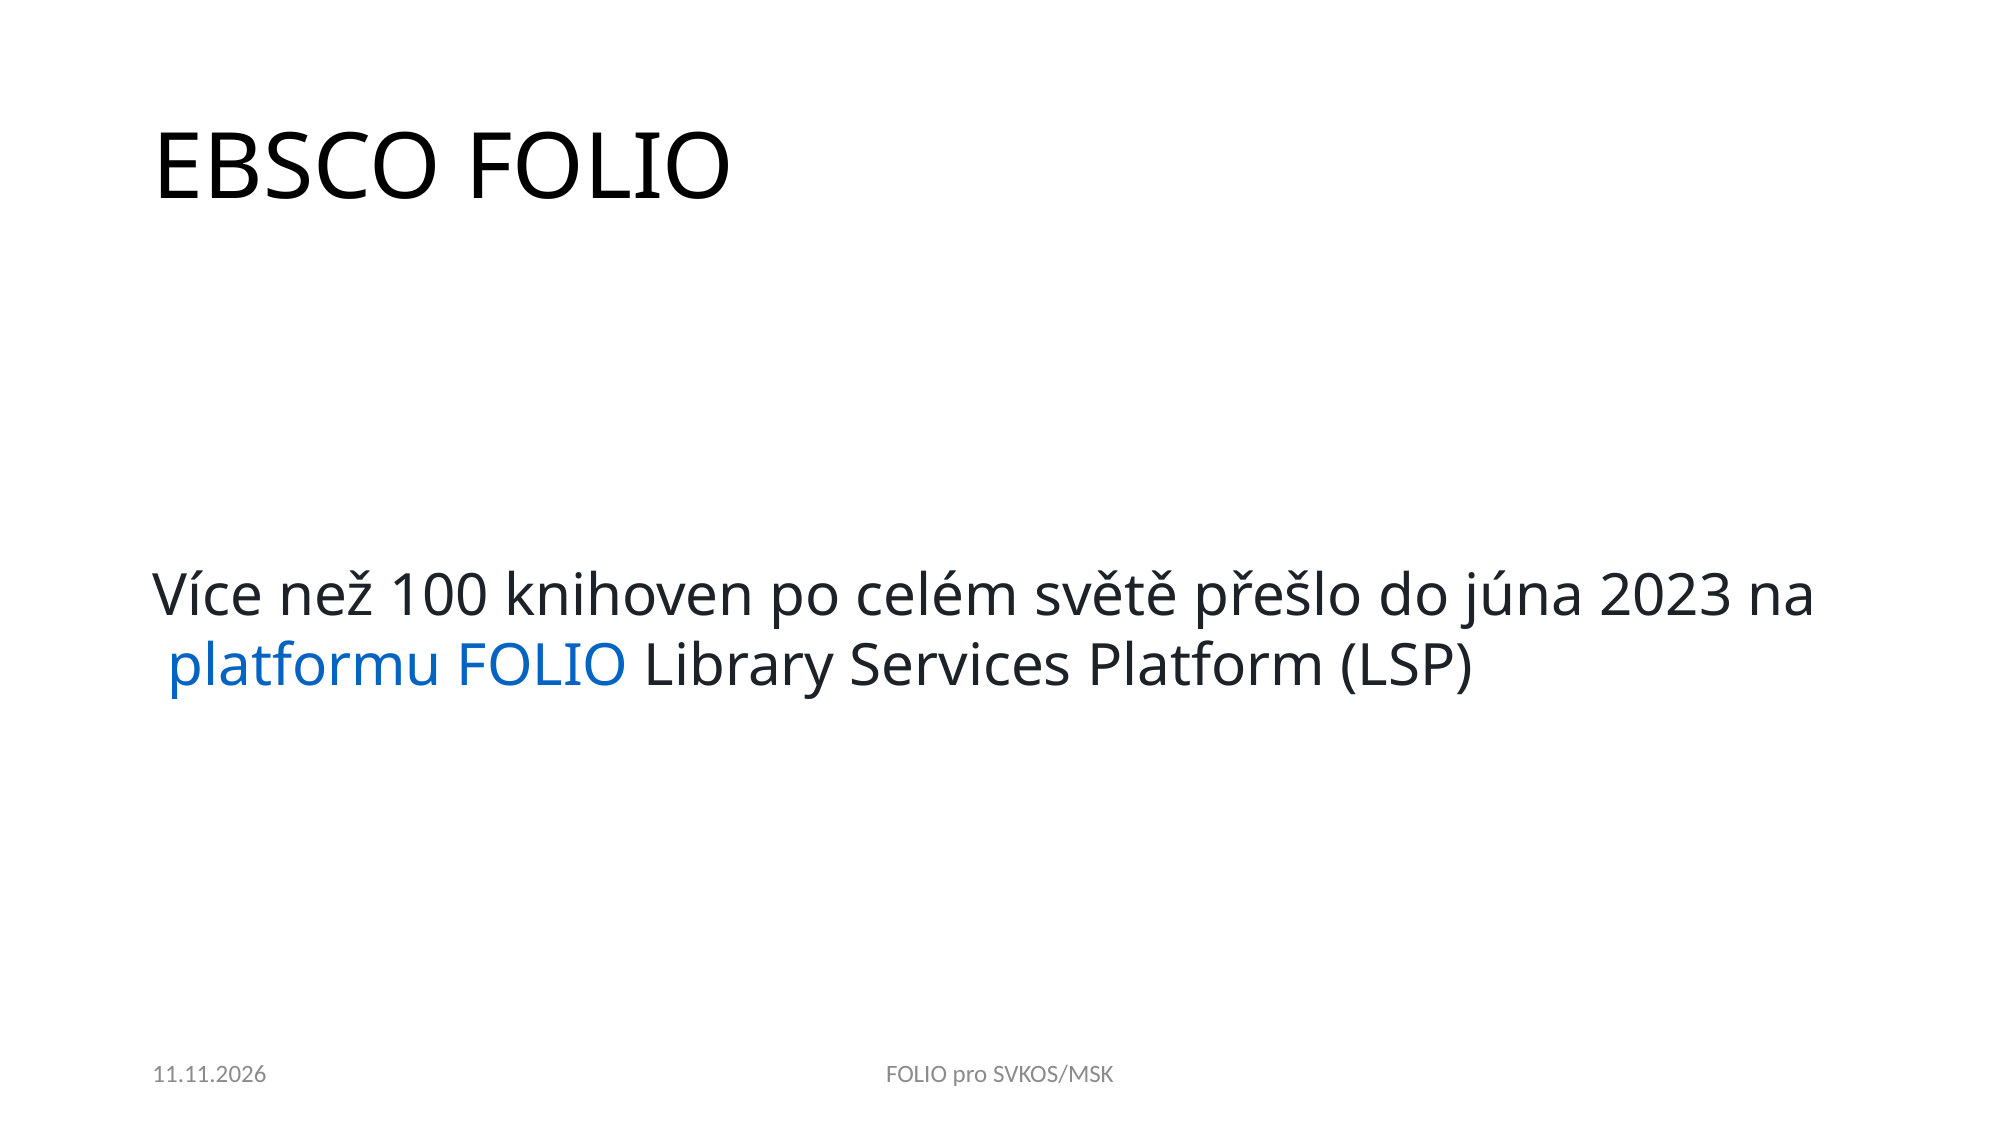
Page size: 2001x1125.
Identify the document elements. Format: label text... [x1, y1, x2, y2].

title EBSCO FOLIO [137, 59, 1863, 278]
footer FOLIO pro SVKOS/MSK [662, 1042, 1338, 1103]
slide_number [137, 1042, 588, 1103]
list Více než 100 knihoven po celém světě přešlo do júna 2023 na platformu FOLIO Library Services Platform (LSP) [137, 299, 1863, 1014]
